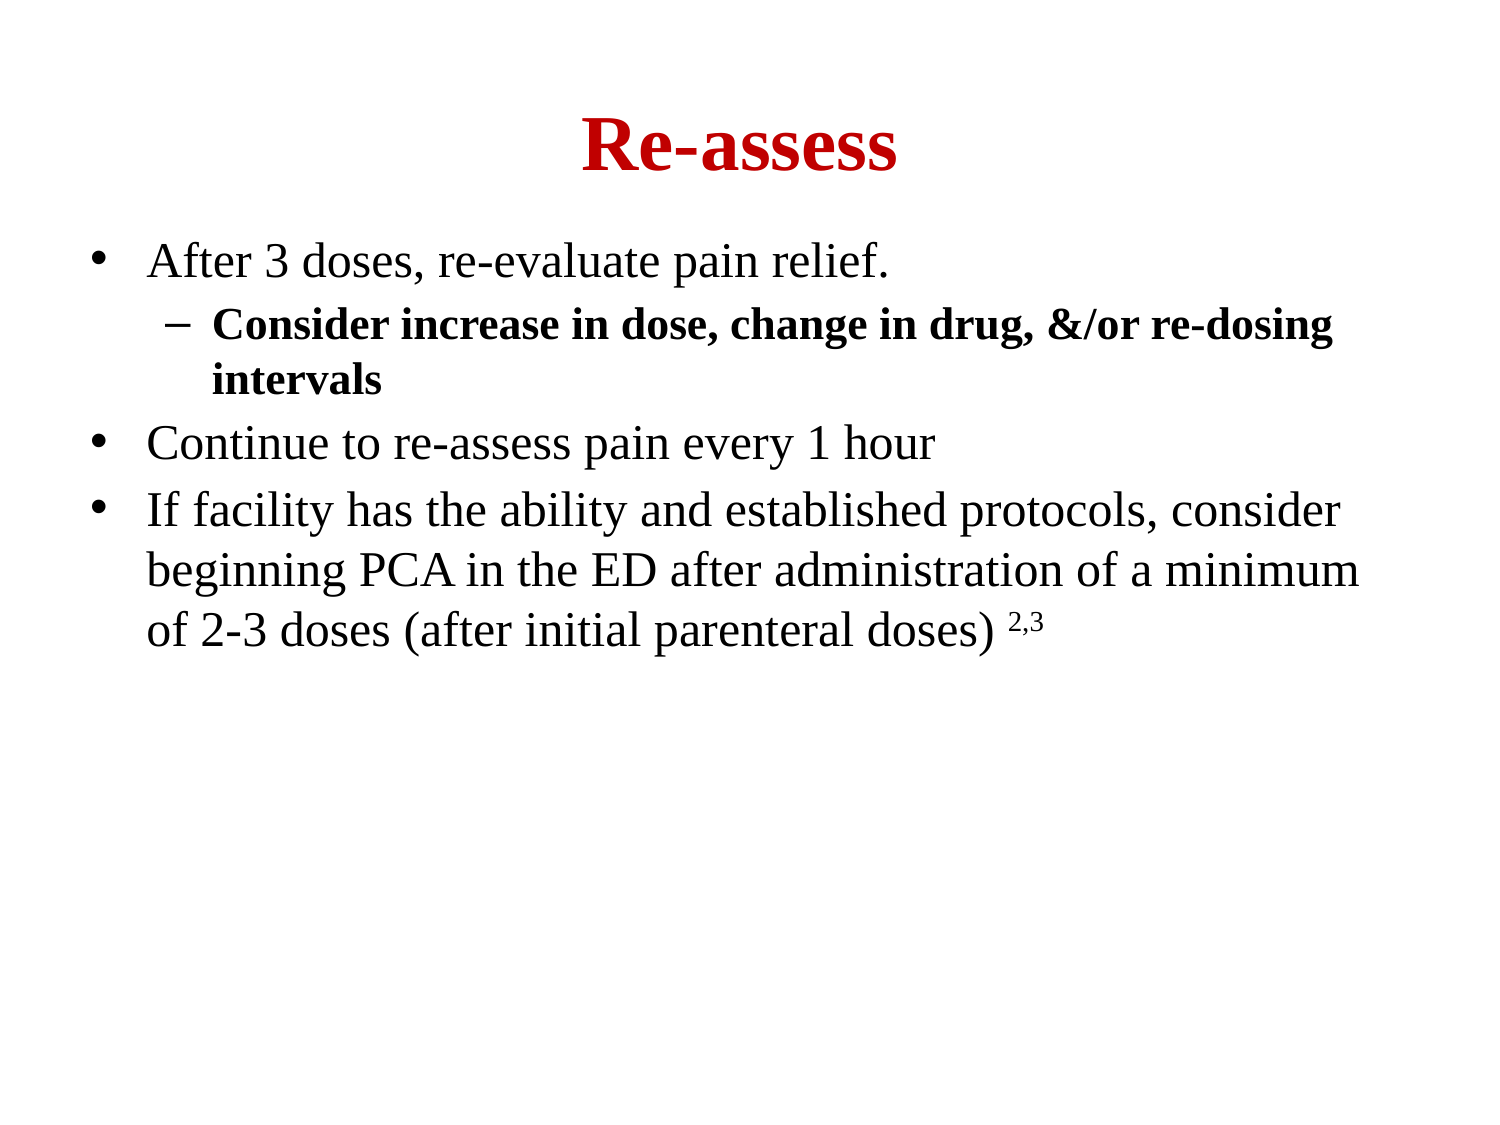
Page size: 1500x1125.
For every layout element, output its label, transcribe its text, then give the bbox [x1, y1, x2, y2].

list After 3 doses, re-evaluate pain relief. Consider increase in dose, change in drug, &/or re-dosing intervals Continue to re-assess pain every 1 hour If facility has the ability and established protocols, consider beginning PCA in the ED after administration of a minimum of 2-3 doses (after initial parenteral doses) 2,3 [75, 220, 1413, 963]
title Re-assess [75, 45, 1425, 233]
